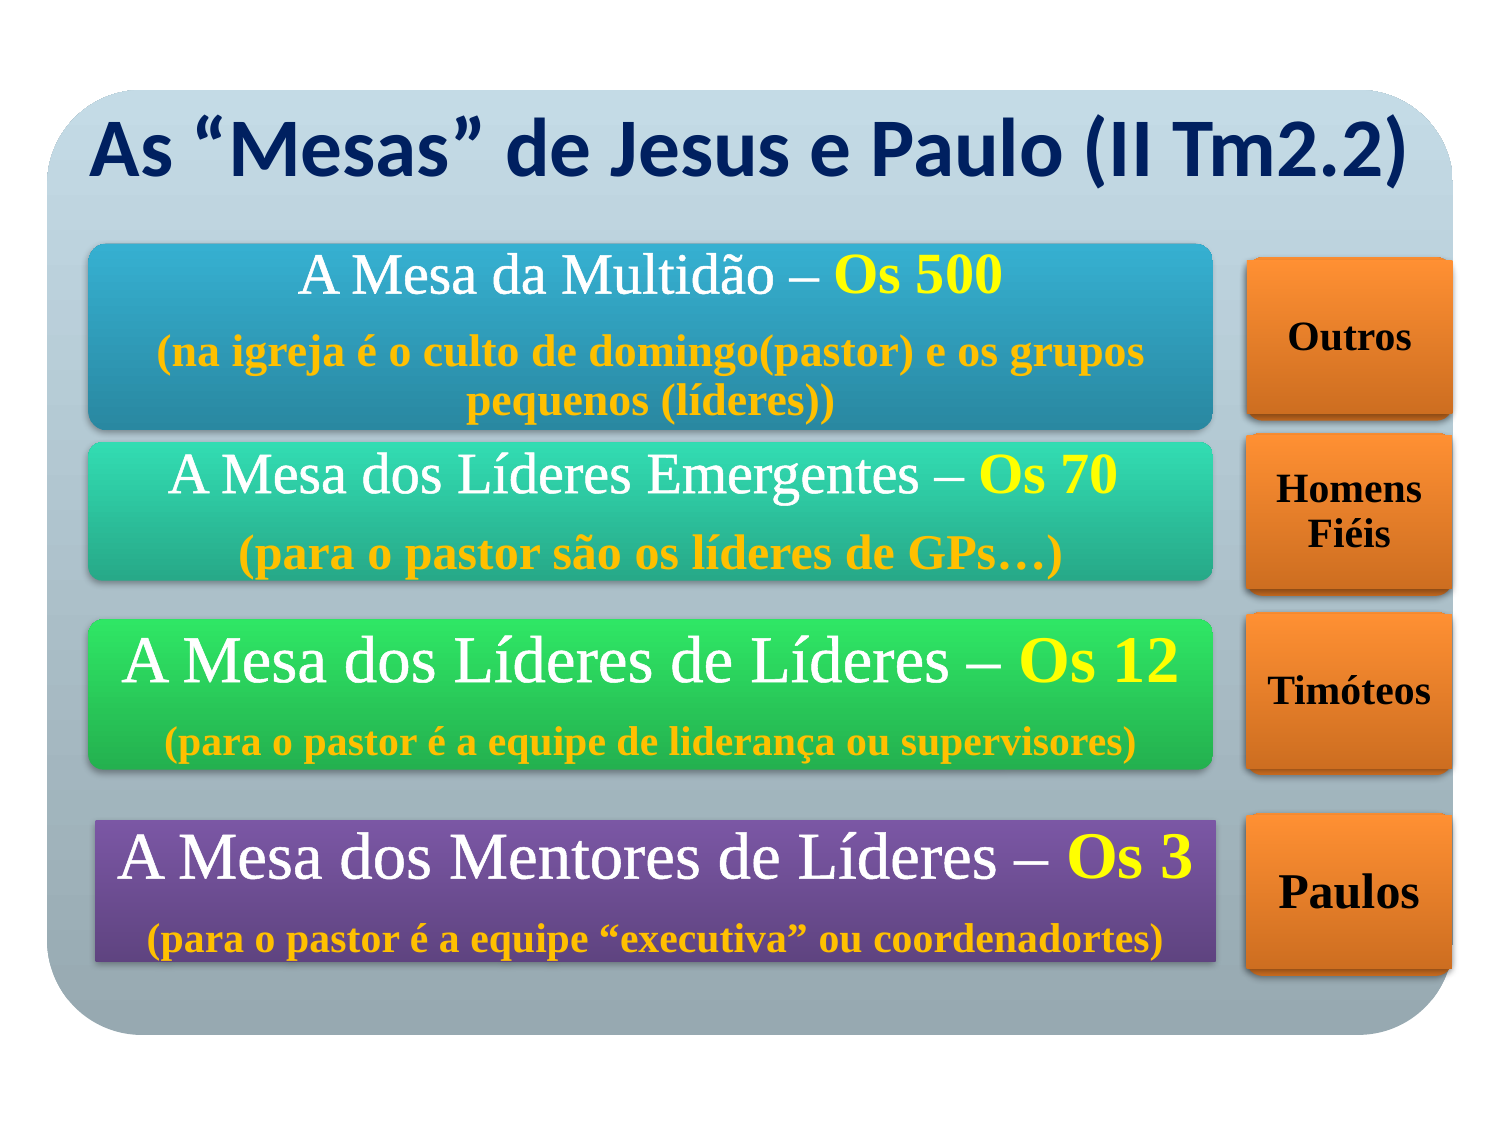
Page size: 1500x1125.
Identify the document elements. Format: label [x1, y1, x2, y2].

text_box [1245, 432, 1453, 597]
text_box [88, 243, 1214, 431]
text_box [1246, 257, 1454, 421]
text_box [88, 619, 1214, 770]
text_box [88, 441, 1214, 581]
text_box [1245, 812, 1453, 977]
text_box [46, 89, 1454, 1036]
text_box [1245, 611, 1453, 776]
